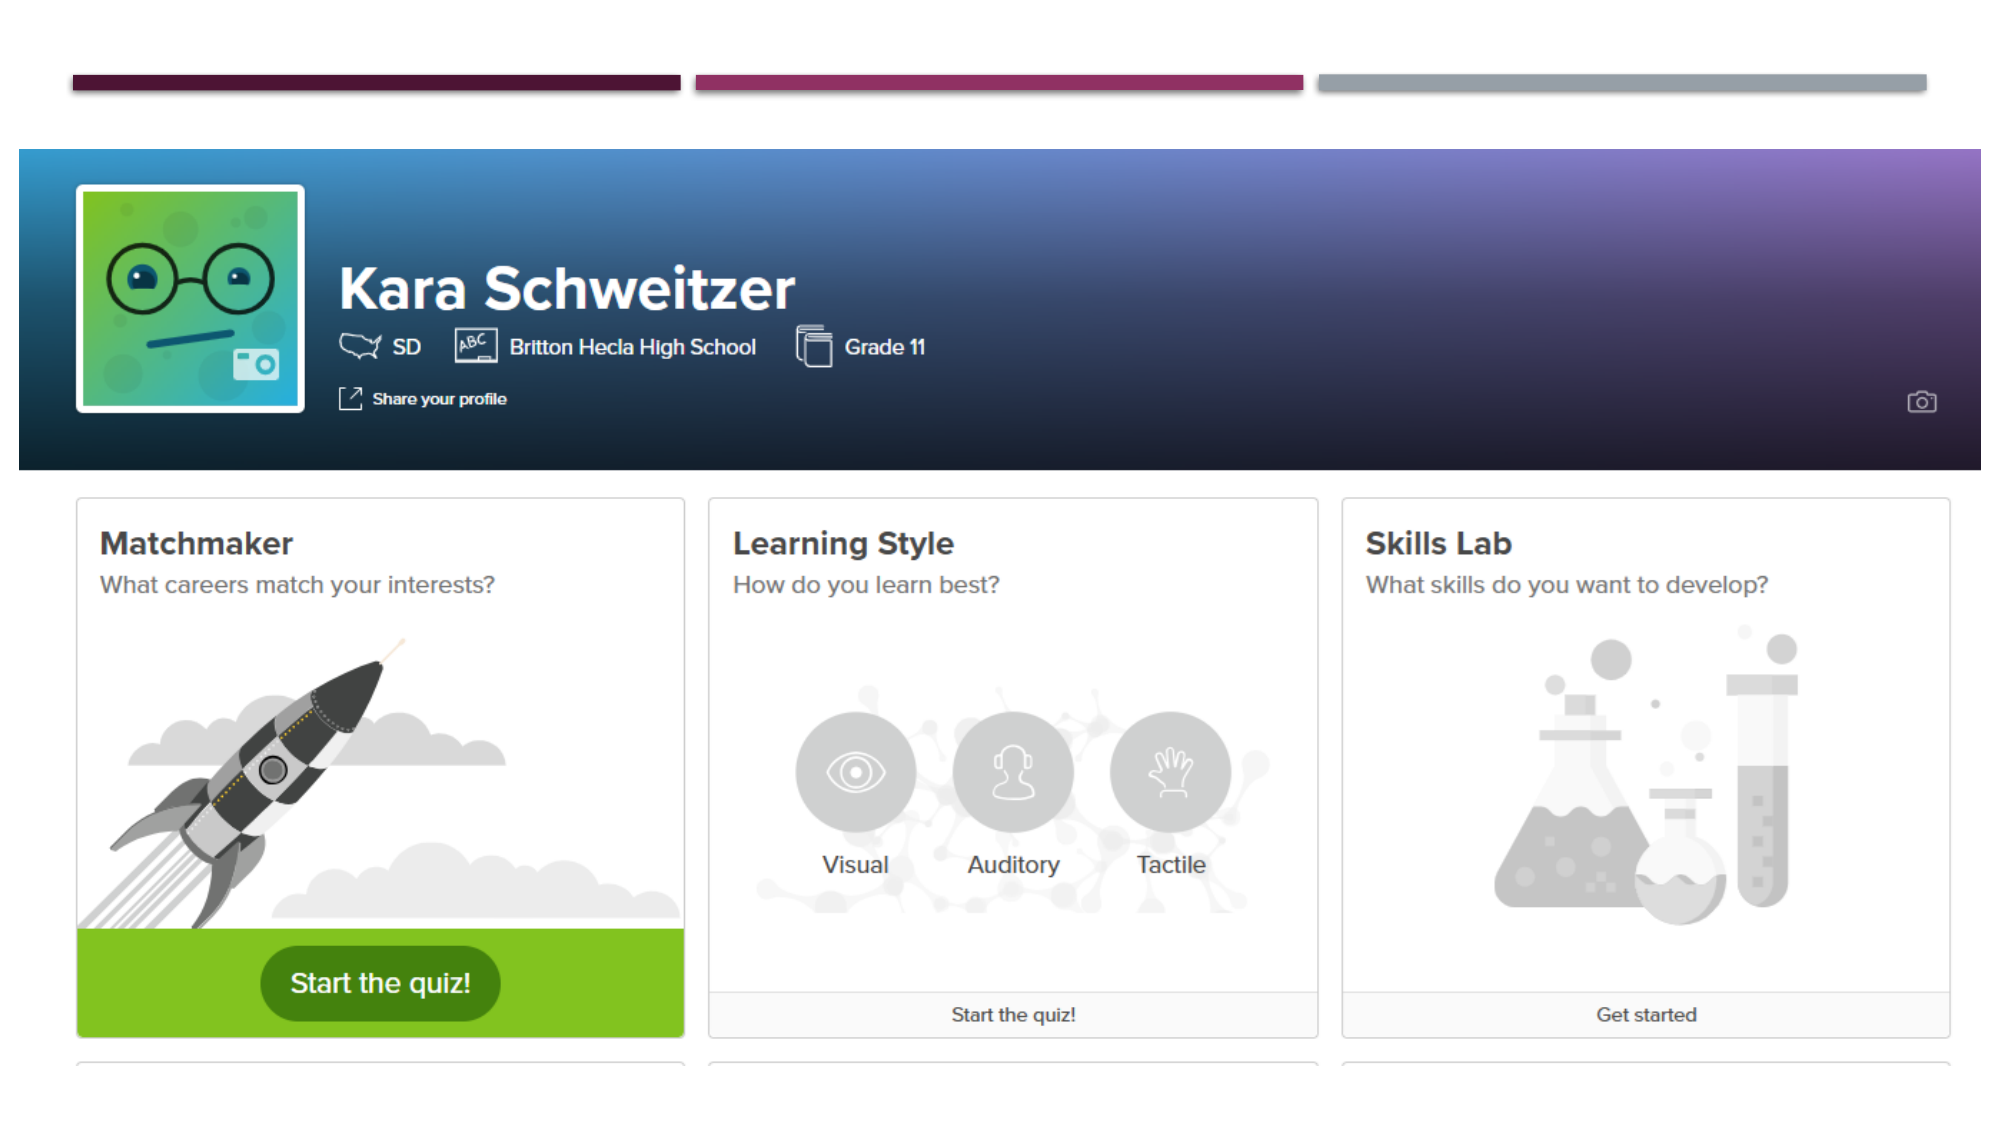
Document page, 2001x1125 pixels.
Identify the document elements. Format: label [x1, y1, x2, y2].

picture [19, 149, 1981, 1067]
